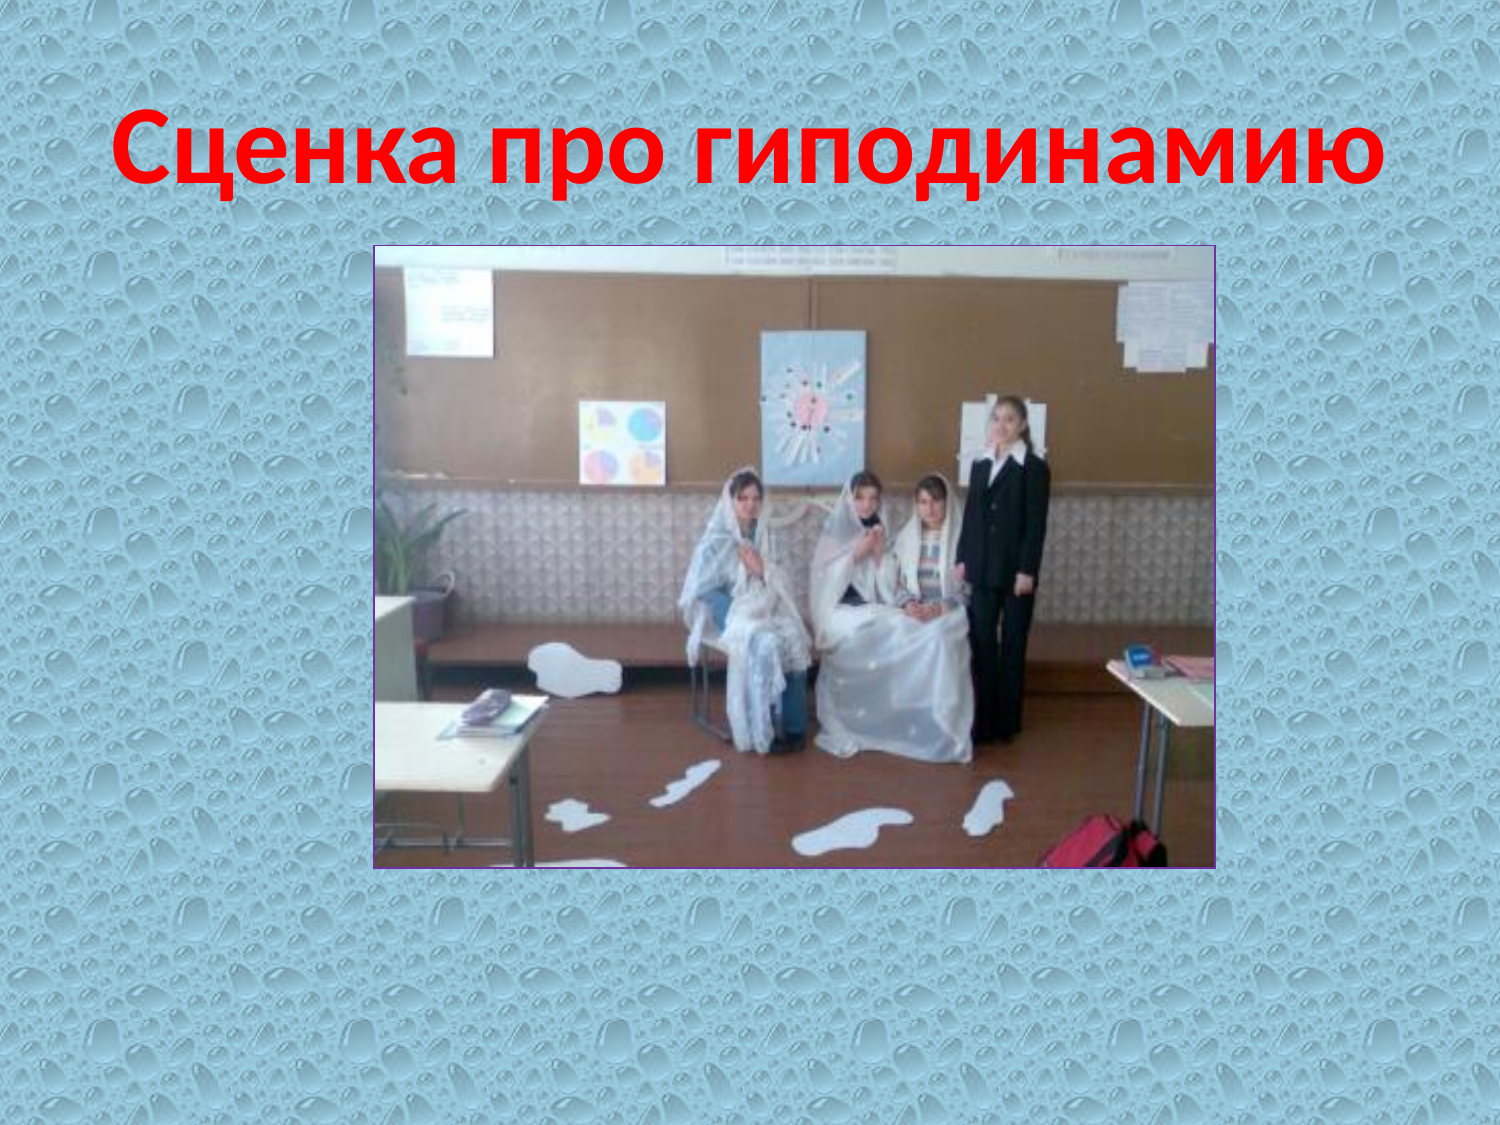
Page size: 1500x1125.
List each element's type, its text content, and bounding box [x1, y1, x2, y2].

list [374, 245, 1215, 868]
title Сценка про гиподинамию [75, 45, 1425, 233]
